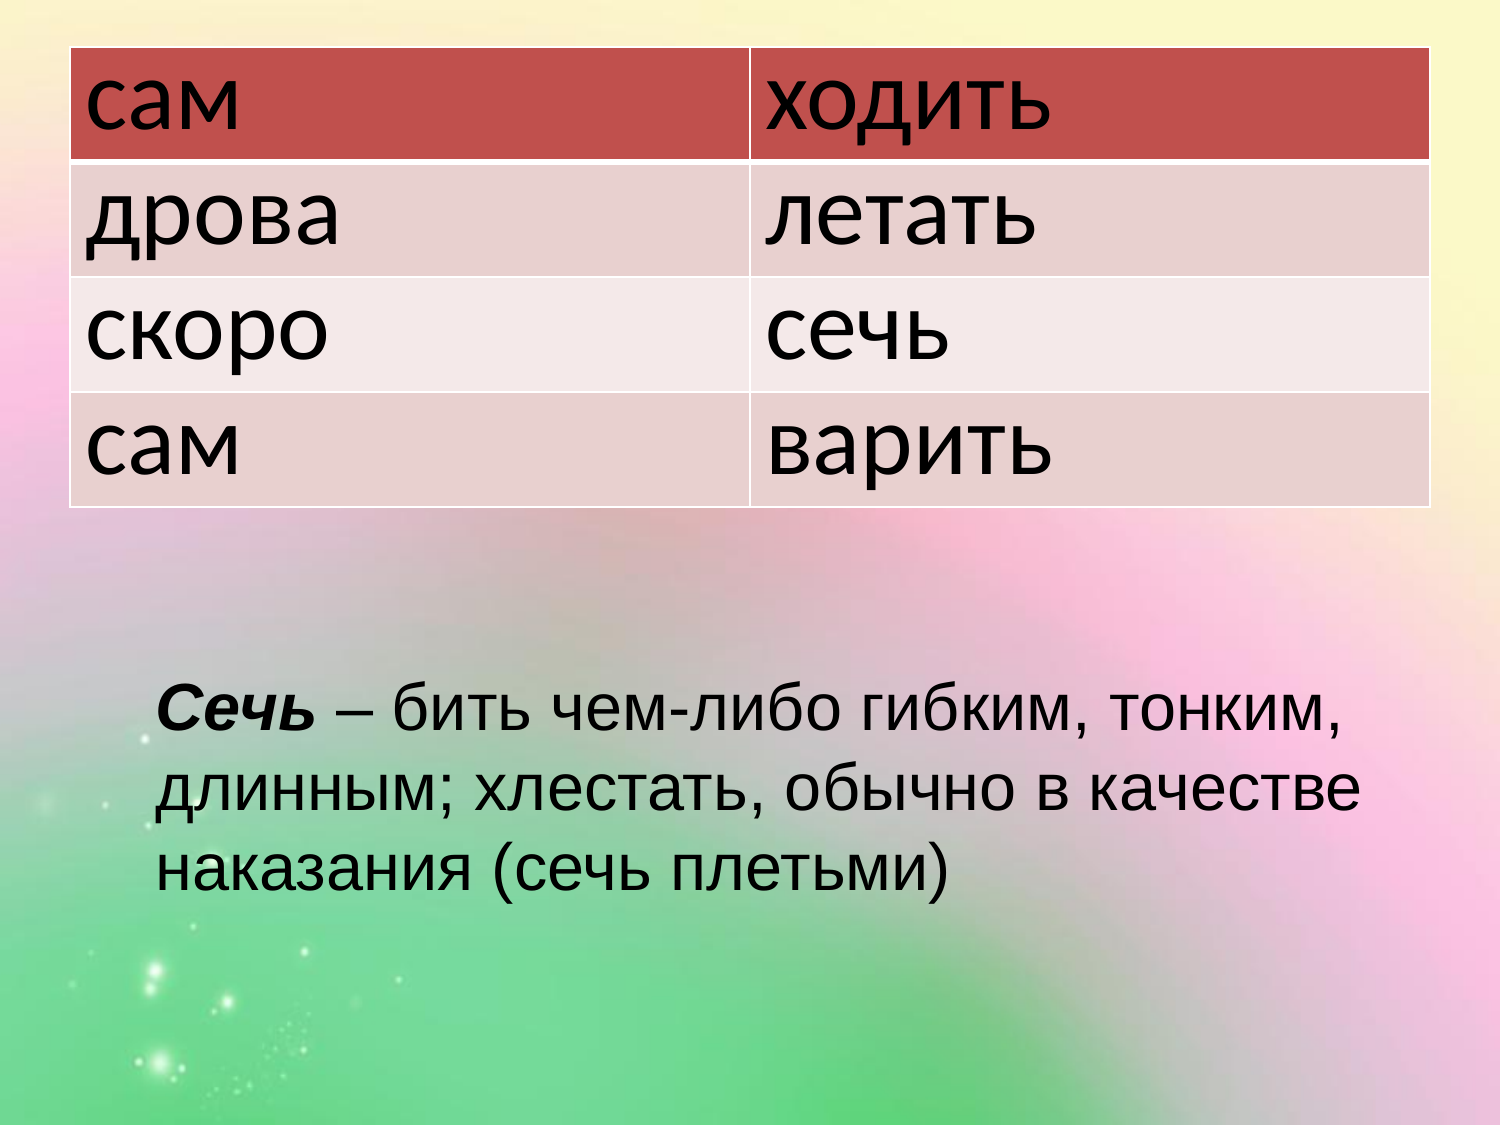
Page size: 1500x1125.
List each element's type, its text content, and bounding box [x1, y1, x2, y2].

table_header ходить [751, 48, 1429, 159]
text_box Сечь – бить чем-либо гибким, тонким, длинным; хлестать, обычно в качестве наказания (сечь плетьми) [140, 656, 1418, 911]
table_header сам [71, 48, 749, 159]
table_cell дрова [71, 165, 749, 276]
table_cell сам [71, 393, 749, 506]
table_cell варить [751, 393, 1429, 506]
table_cell сечь [751, 278, 1429, 391]
picture [0, 0, 1500, 1125]
table_cell скоро [71, 278, 749, 391]
table_cell летать [751, 165, 1429, 276]
